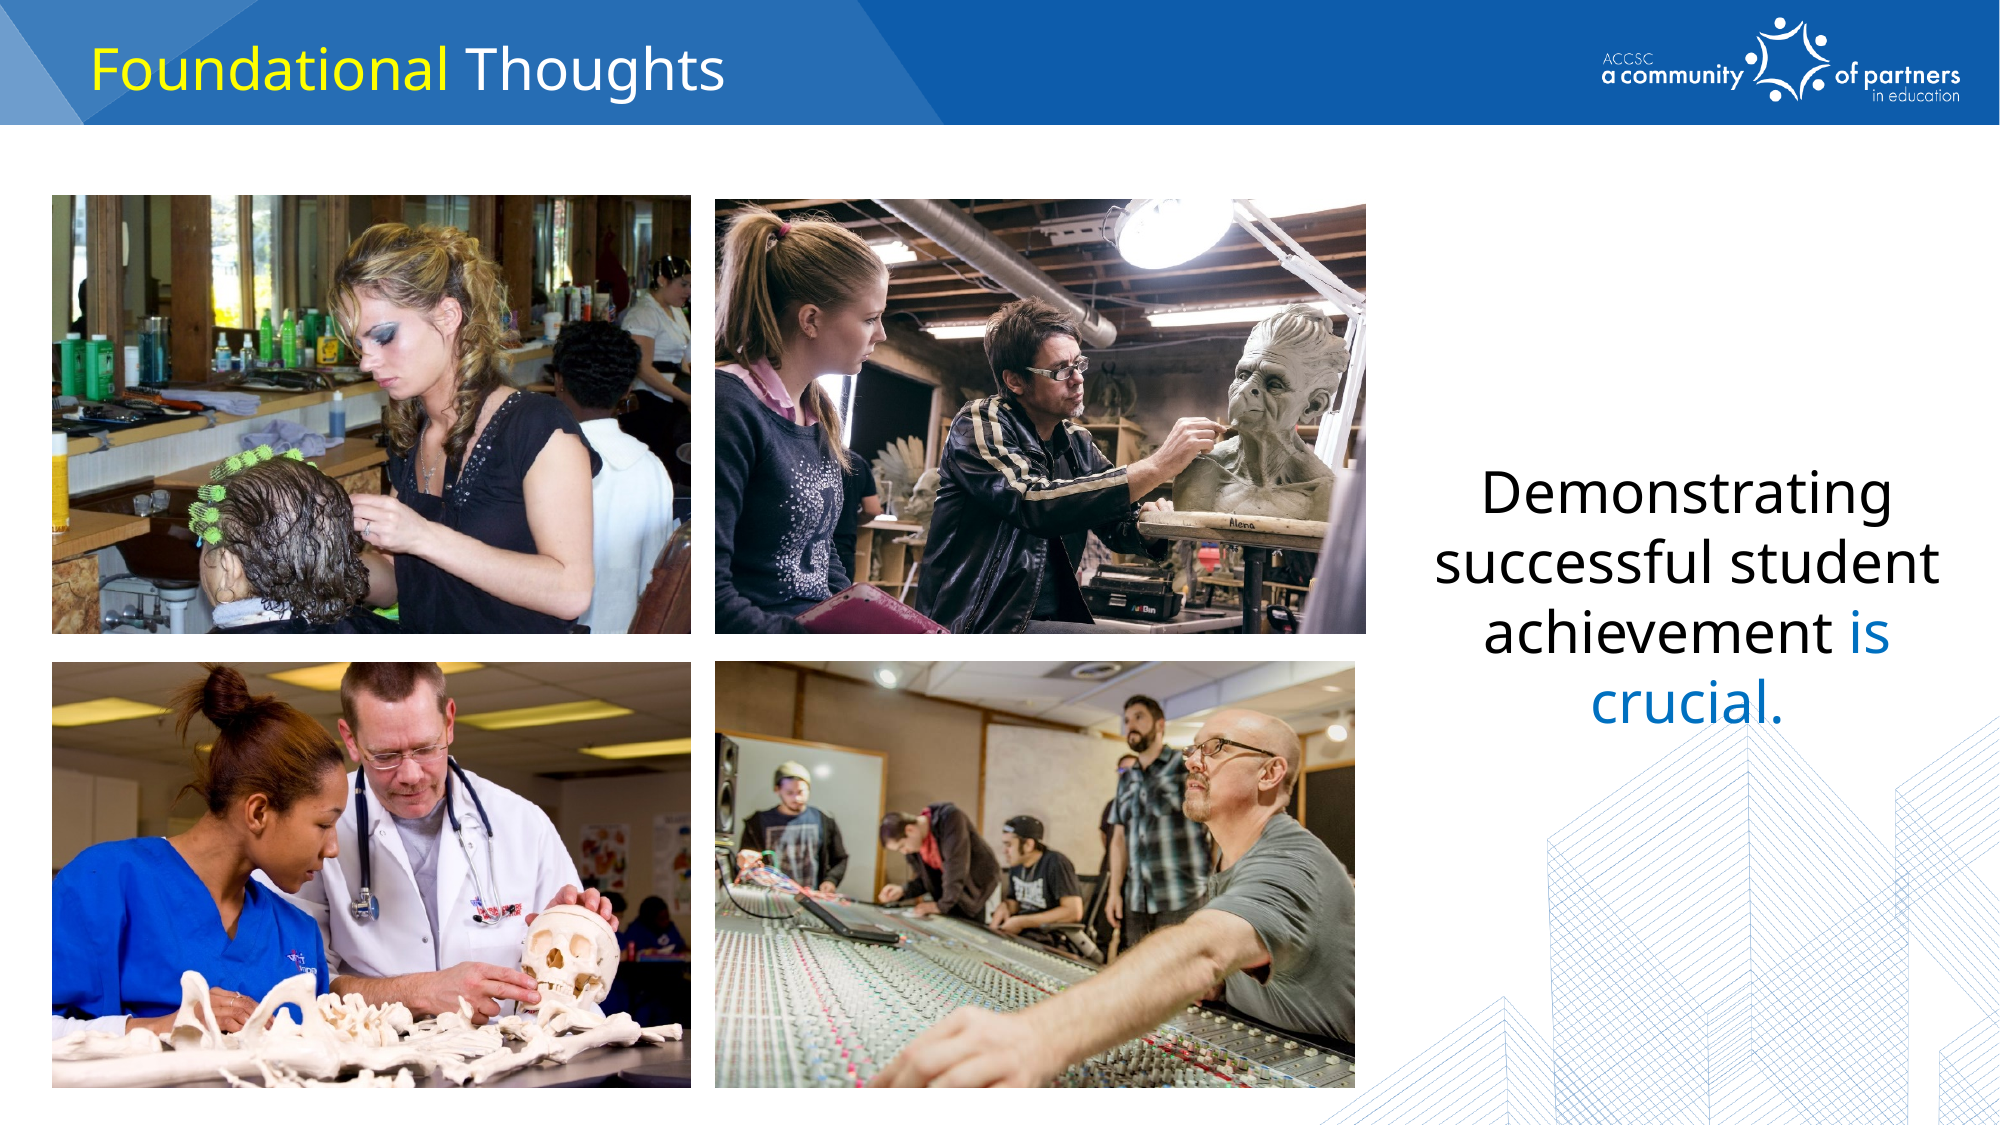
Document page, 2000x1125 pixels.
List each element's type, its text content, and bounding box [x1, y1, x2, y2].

picture [0, 0, 2000, 1125]
text_box Foundational Thoughts [74, 24, 1078, 110]
text_box Demonstrating successful student achievement is crucial. [1390, 450, 1985, 730]
